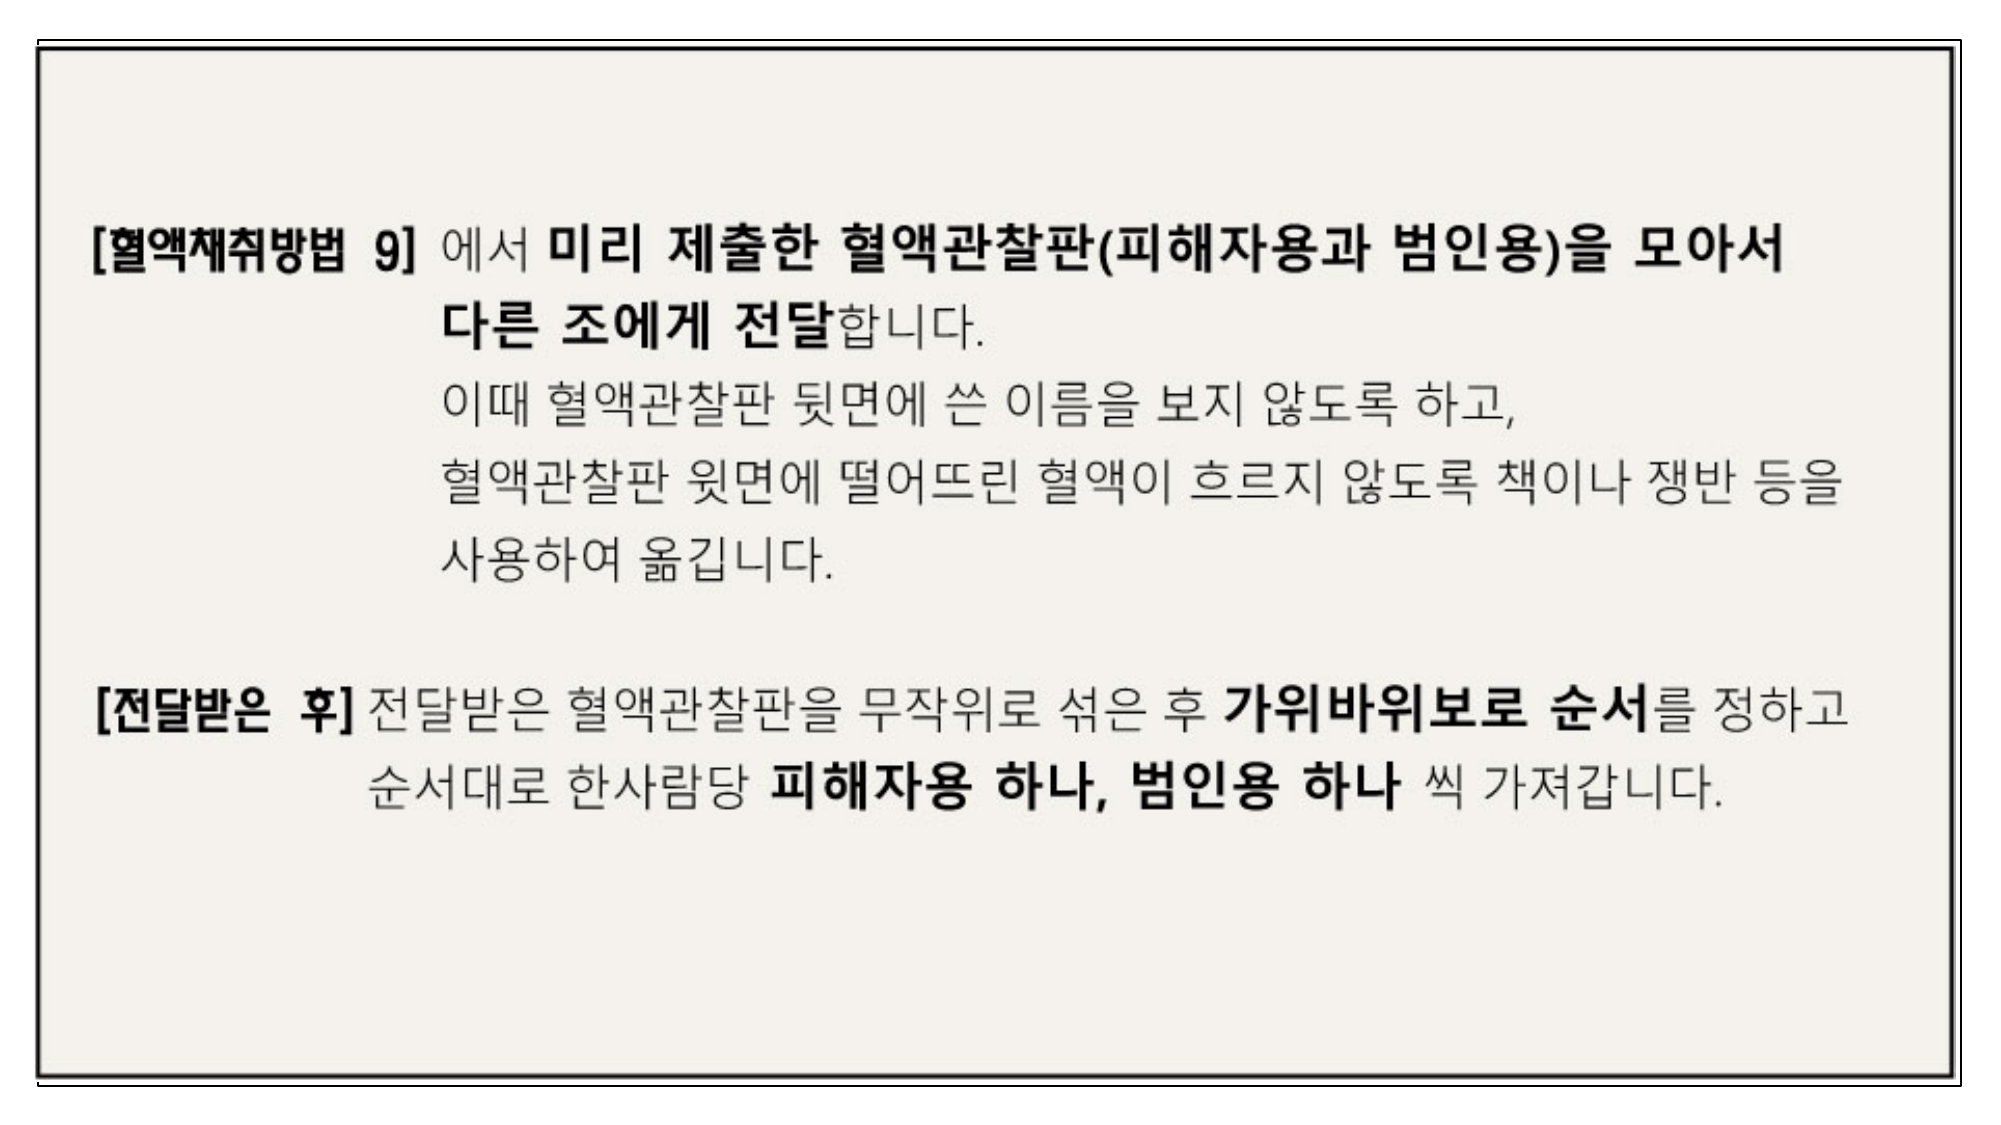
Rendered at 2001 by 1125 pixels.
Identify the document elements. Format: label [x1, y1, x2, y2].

picture [33, 45, 1956, 1082]
